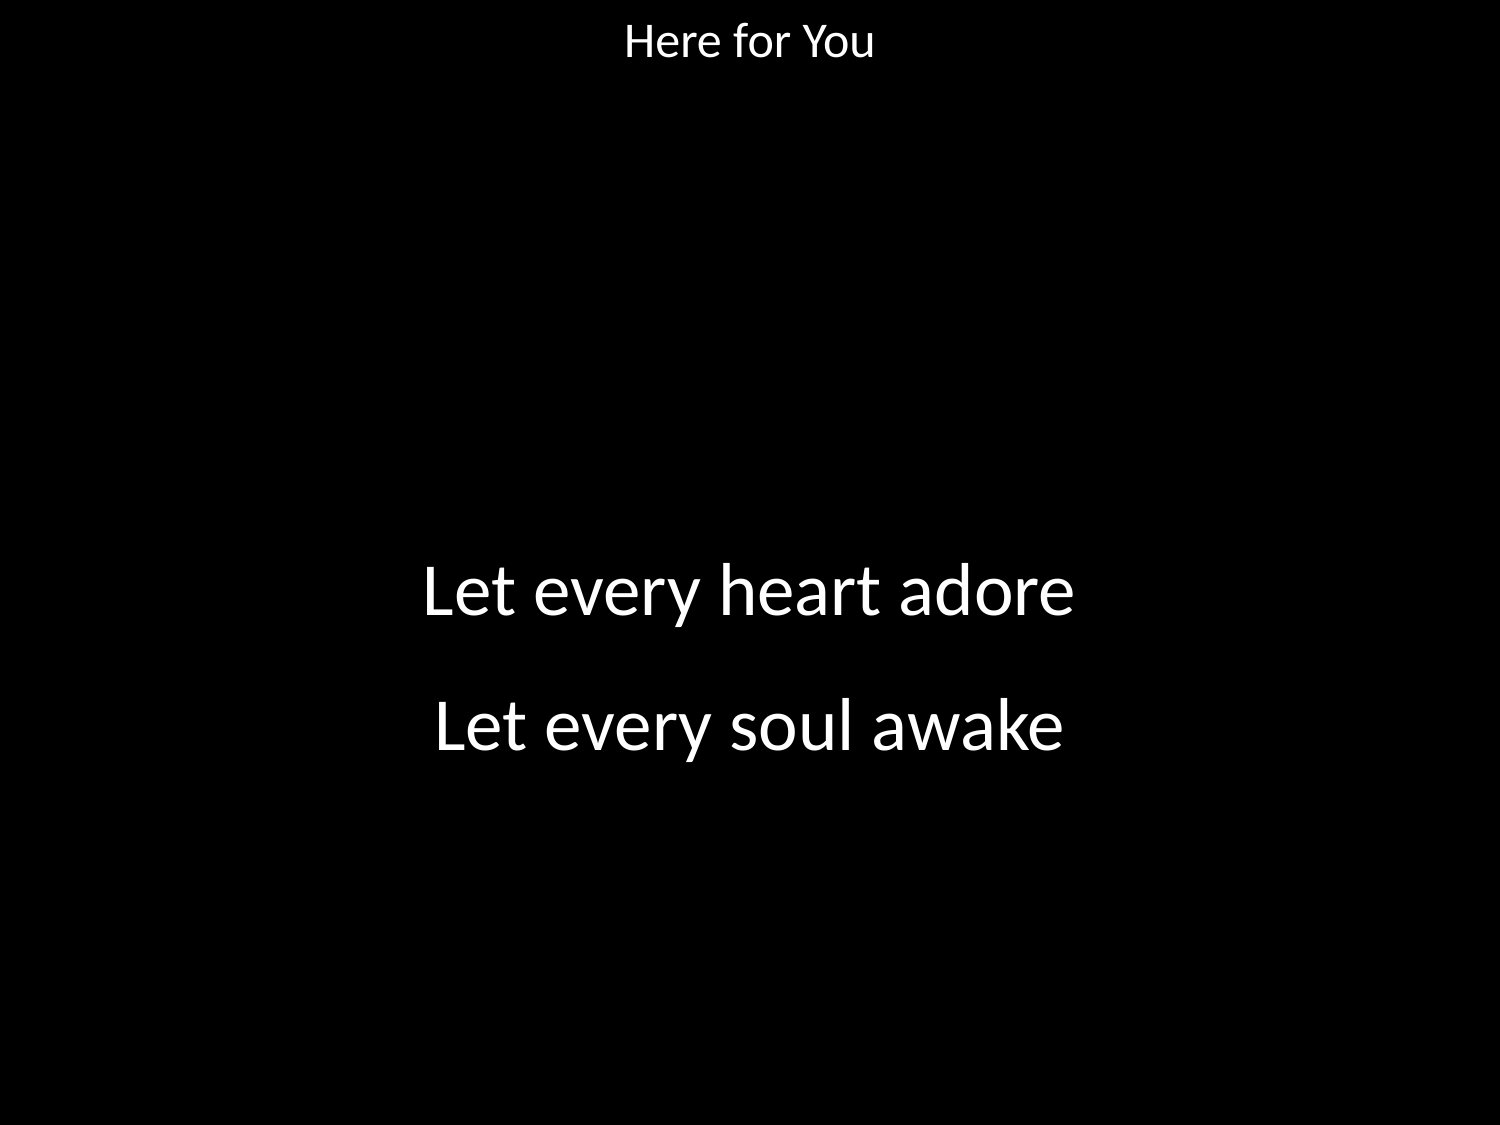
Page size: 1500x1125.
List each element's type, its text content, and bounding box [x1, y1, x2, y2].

list Here for You [0, 0, 1500, 75]
list Let every heart adore Let every soul awake [0, 149, 1500, 1110]
